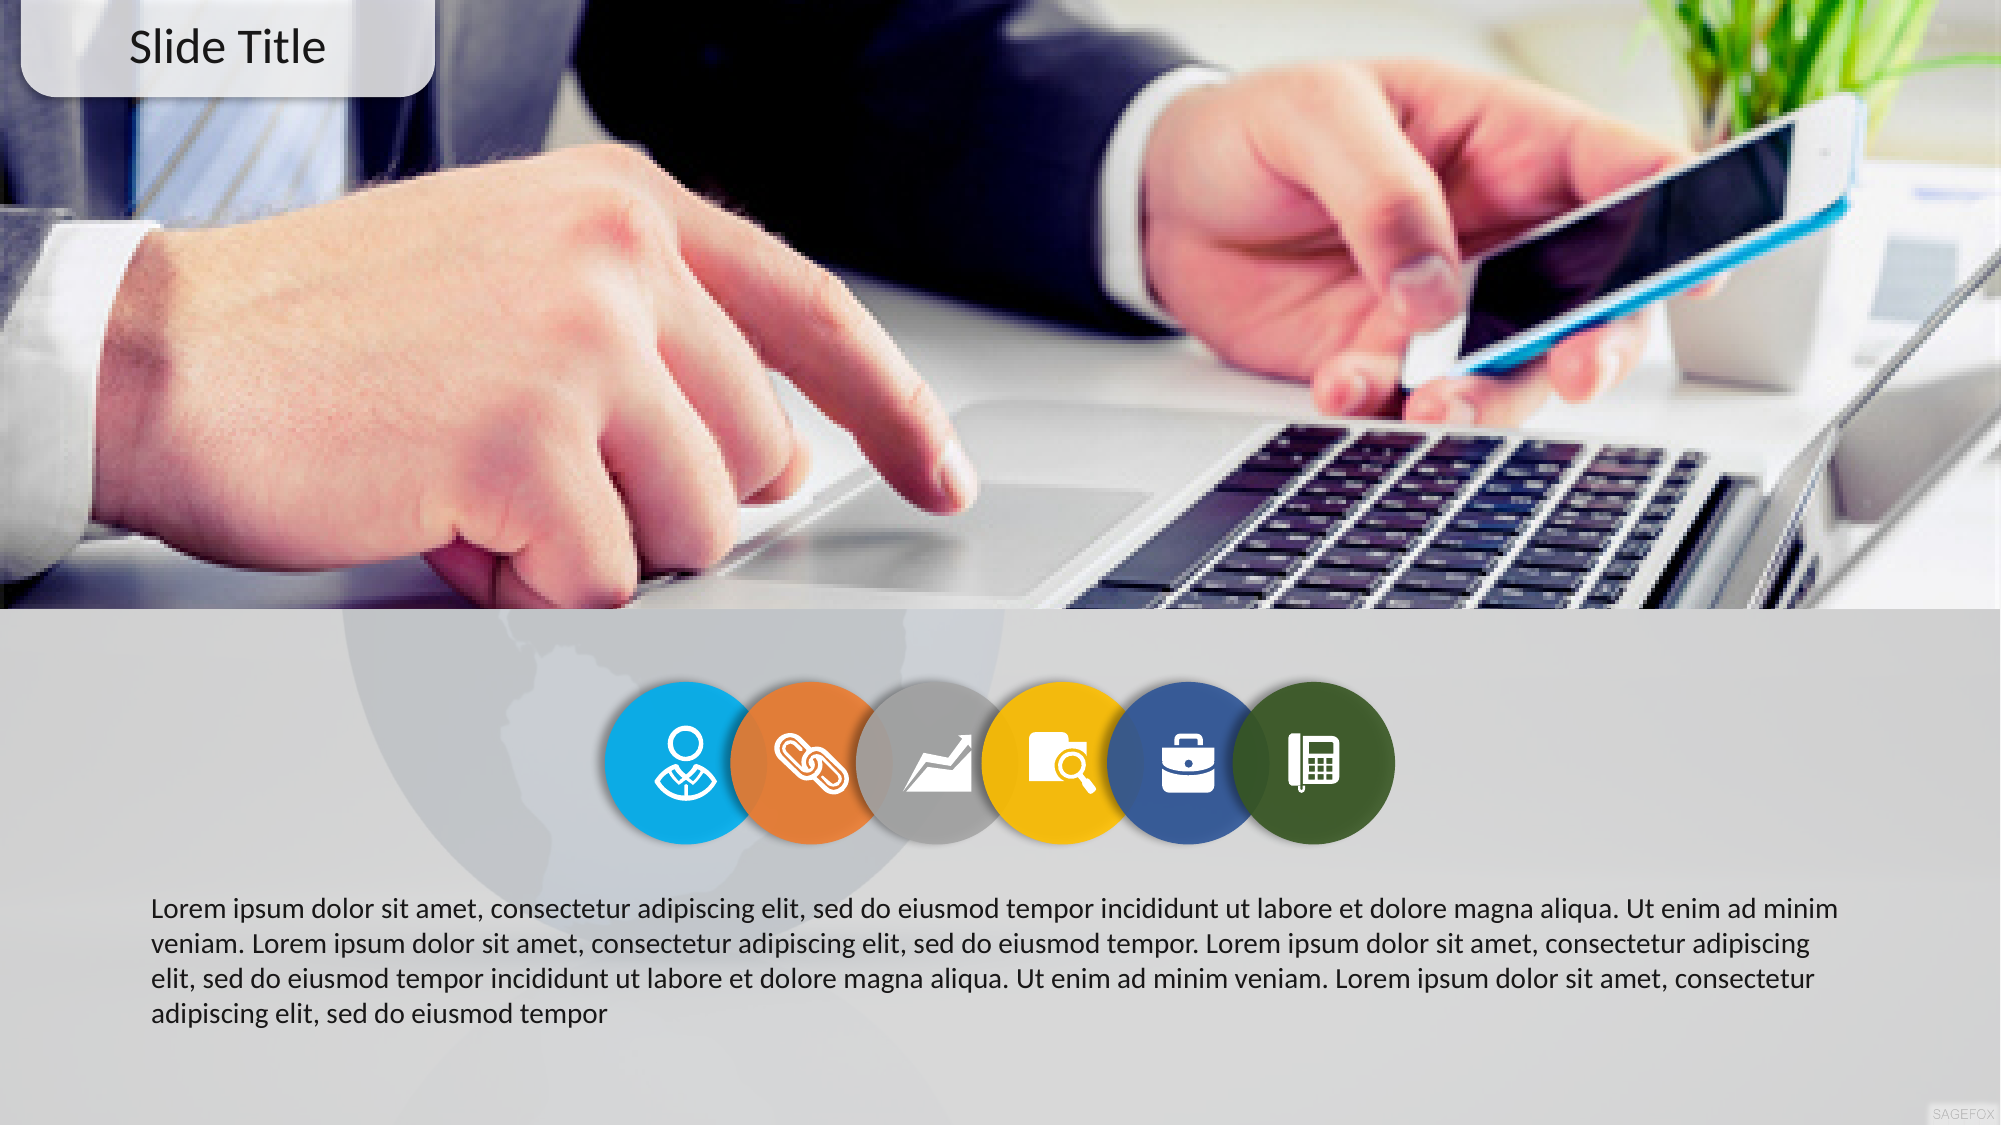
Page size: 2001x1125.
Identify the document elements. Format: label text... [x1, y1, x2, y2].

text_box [1288, 733, 1340, 793]
picture [0, 0, 2001, 609]
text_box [1162, 733, 1215, 793]
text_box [902, 734, 972, 792]
text_box Lorem ipsum dolor sit amet, consectetur adipiscing elit, sed do eiusmod tempor incididunt ut labore et dolore magna aliqua. Ut enim ad minim veniam. Lorem ipsum dolor sit amet, consectetur adipiscing elit, sed do eiusmod tempor. Lorem ipsum dolor sit amet, consectetur adipiscing elit, sed do eiusmod tempor incididunt ut labore et dolore magna aliqua. Ut enim ad minim veniam. Lorem ipsum dolor sit amet, consectetur adipiscing elit, sed do eiusmod tempor [151, 889, 1849, 1065]
text_box [774, 733, 849, 795]
text_box [981, 681, 1118, 845]
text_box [20, 0, 436, 98]
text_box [1029, 732, 1097, 795]
text_box [1232, 681, 1396, 845]
text_box [604, 681, 742, 845]
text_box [654, 725, 718, 801]
text_box [855, 681, 993, 845]
text_box [730, 681, 867, 845]
text_box [1107, 681, 1244, 845]
